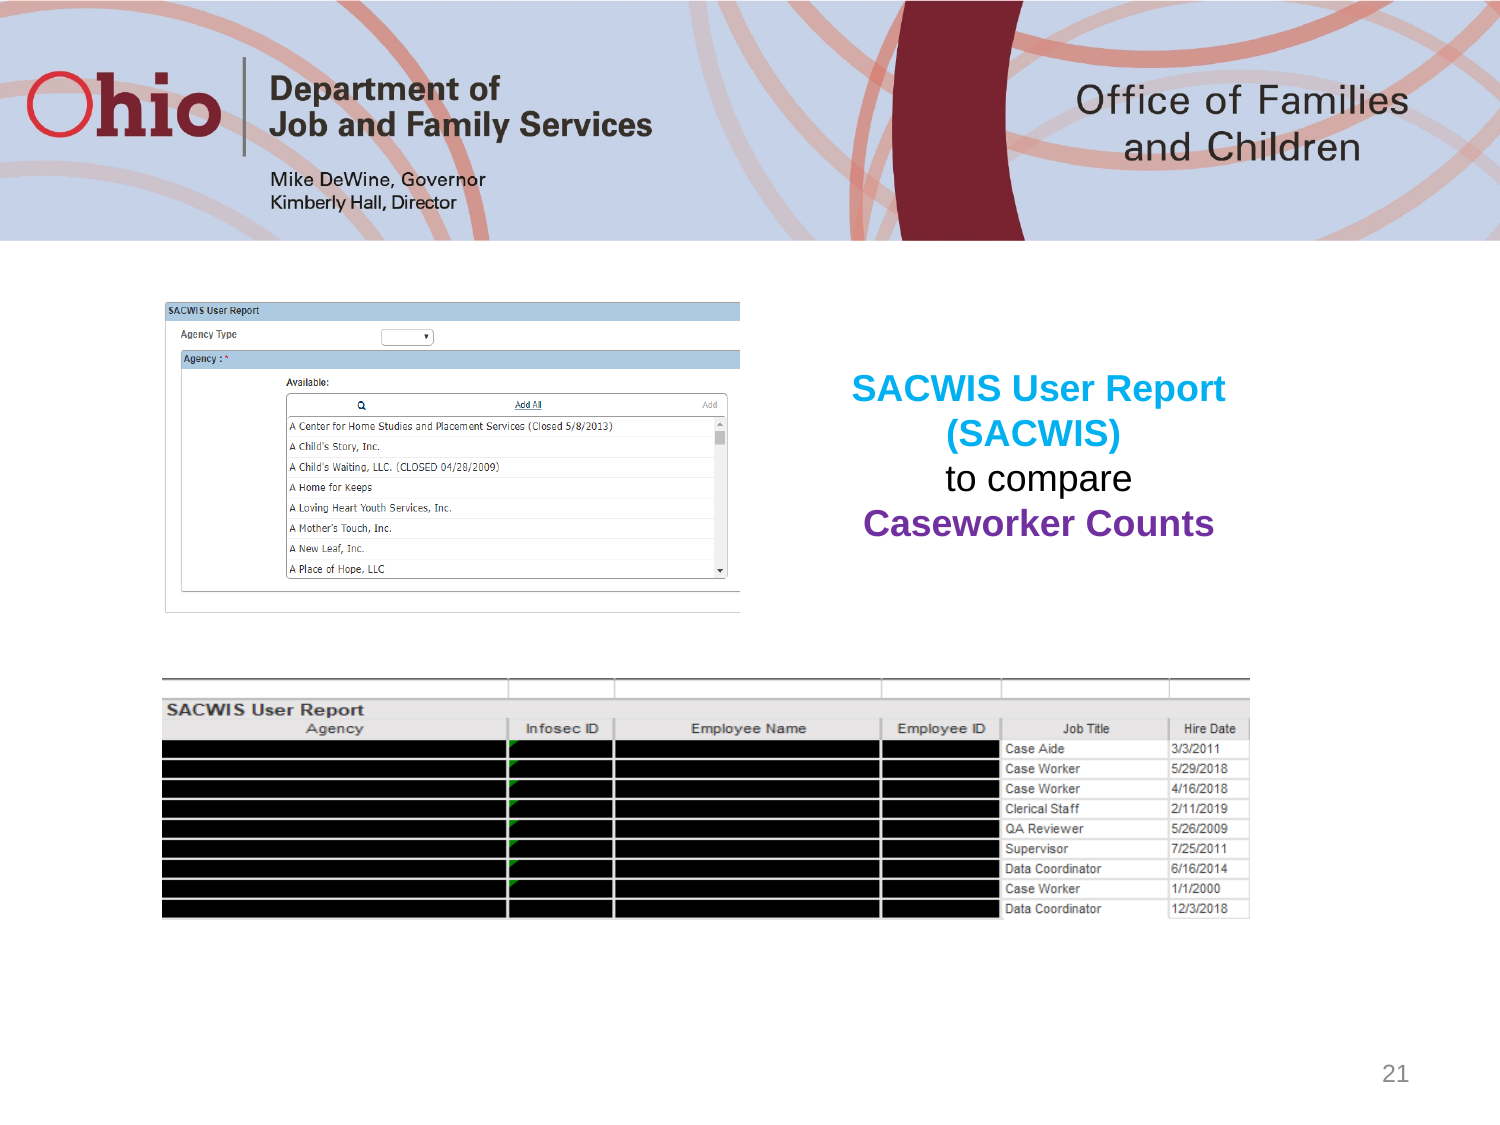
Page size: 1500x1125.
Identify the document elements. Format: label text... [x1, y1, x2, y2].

picture [162, 299, 740, 613]
picture [162, 678, 1251, 920]
slide_number 21 [1074, 1042, 1425, 1103]
text_box SACWIS User Report (SACWIS) to compare Caseworker Counts [828, 356, 1250, 552]
picture [0, 0, 1500, 241]
